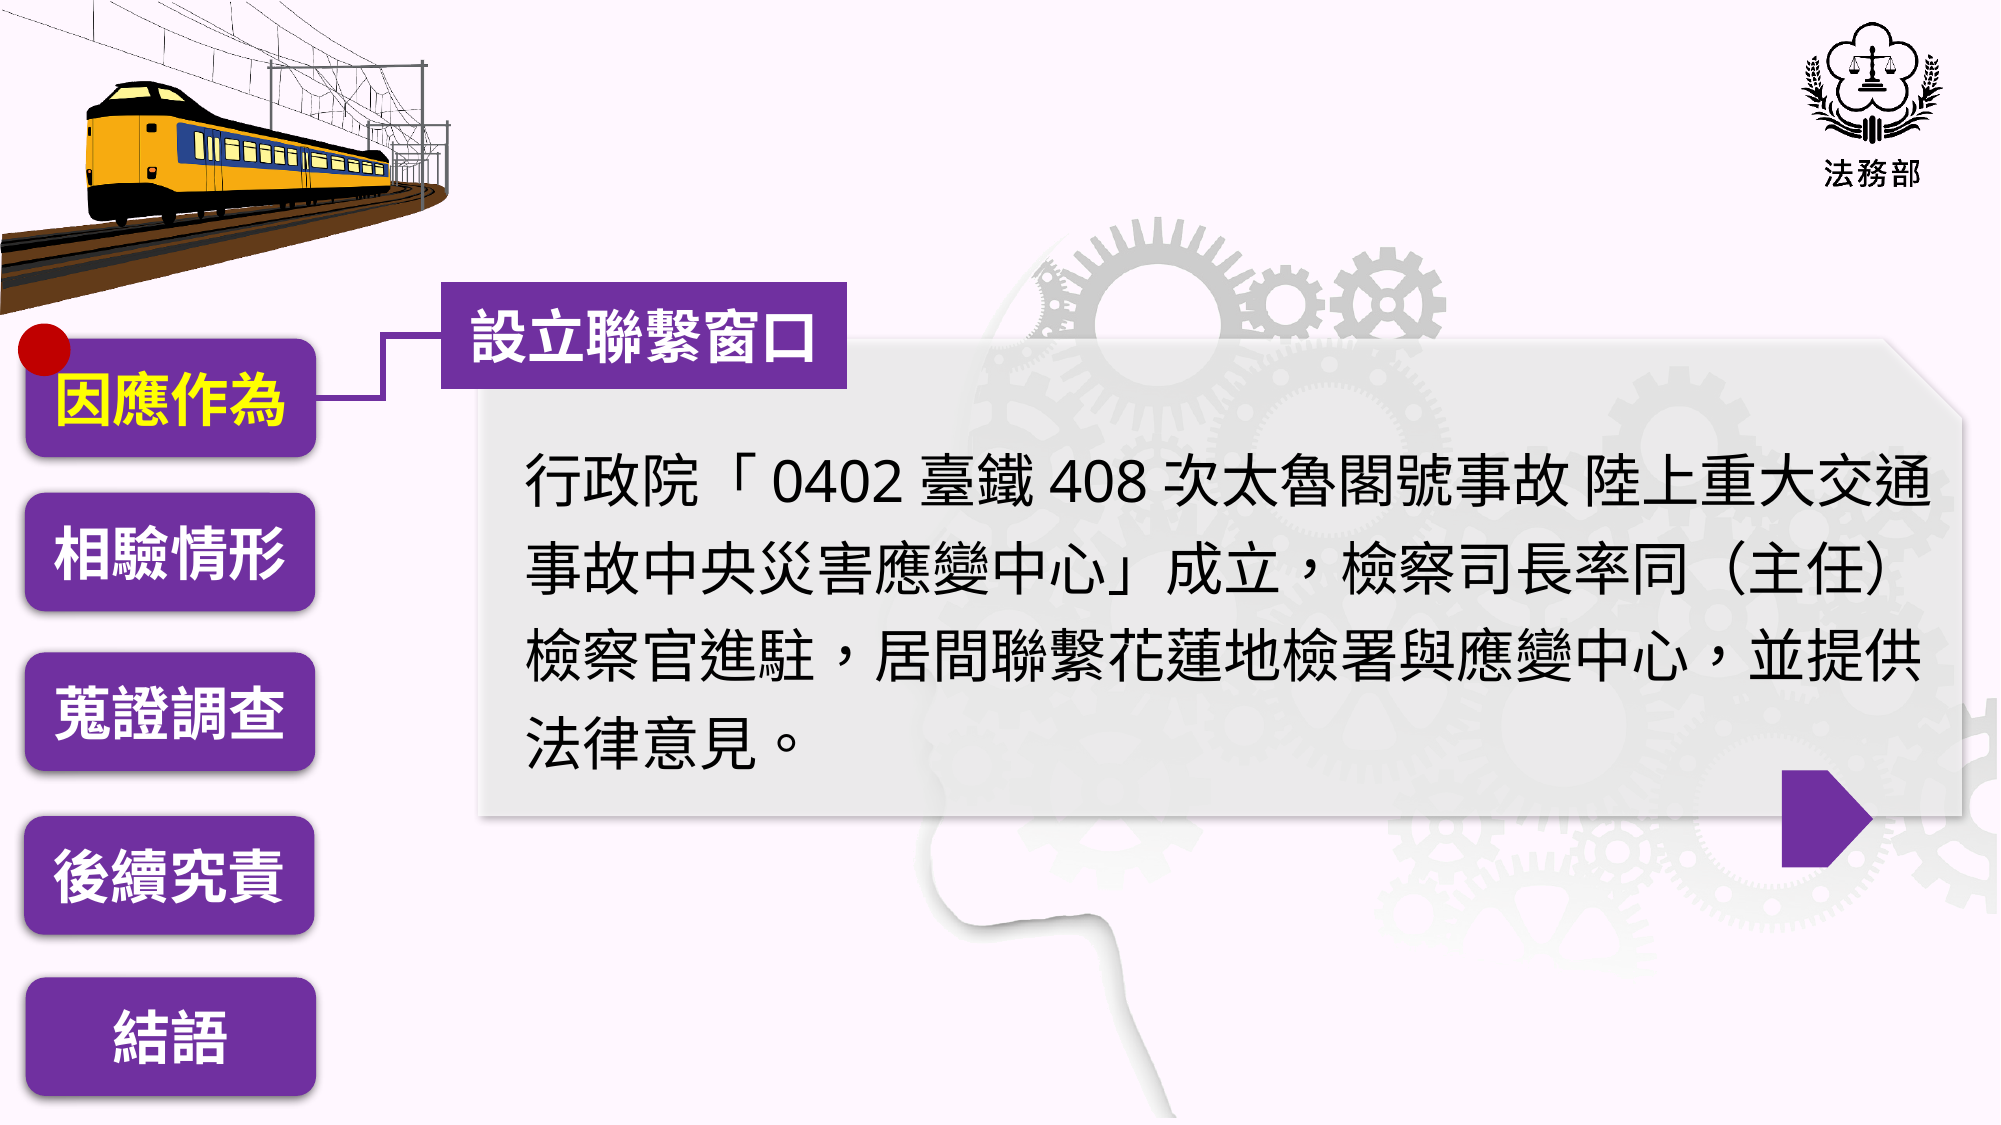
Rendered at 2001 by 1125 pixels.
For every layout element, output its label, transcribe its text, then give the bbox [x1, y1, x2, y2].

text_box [316, 335, 443, 398]
text_box 因應作為 [25, 338, 317, 458]
text_box 相驗情形 [24, 492, 316, 612]
text_box [17, 323, 71, 377]
text_box 結語 [25, 977, 317, 1096]
picture [0, 0, 451, 315]
text_box [476, 389, 711, 818]
picture [711, 22, 1997, 1123]
text_box 蒐證調查 [24, 652, 316, 771]
text_box 後續究責 [24, 816, 315, 935]
text_box 設立聯繫窗口 [441, 282, 711, 389]
text_box 行政院「0402臺鐵408次太魯閣號事故 陸上重大交通事故中央災害應變中心」成立，檢察司長率同（主任）檢察官進駐，居間聯繫花蓮地檢署與應變中心，並提供法律意見。 [510, 419, 711, 785]
